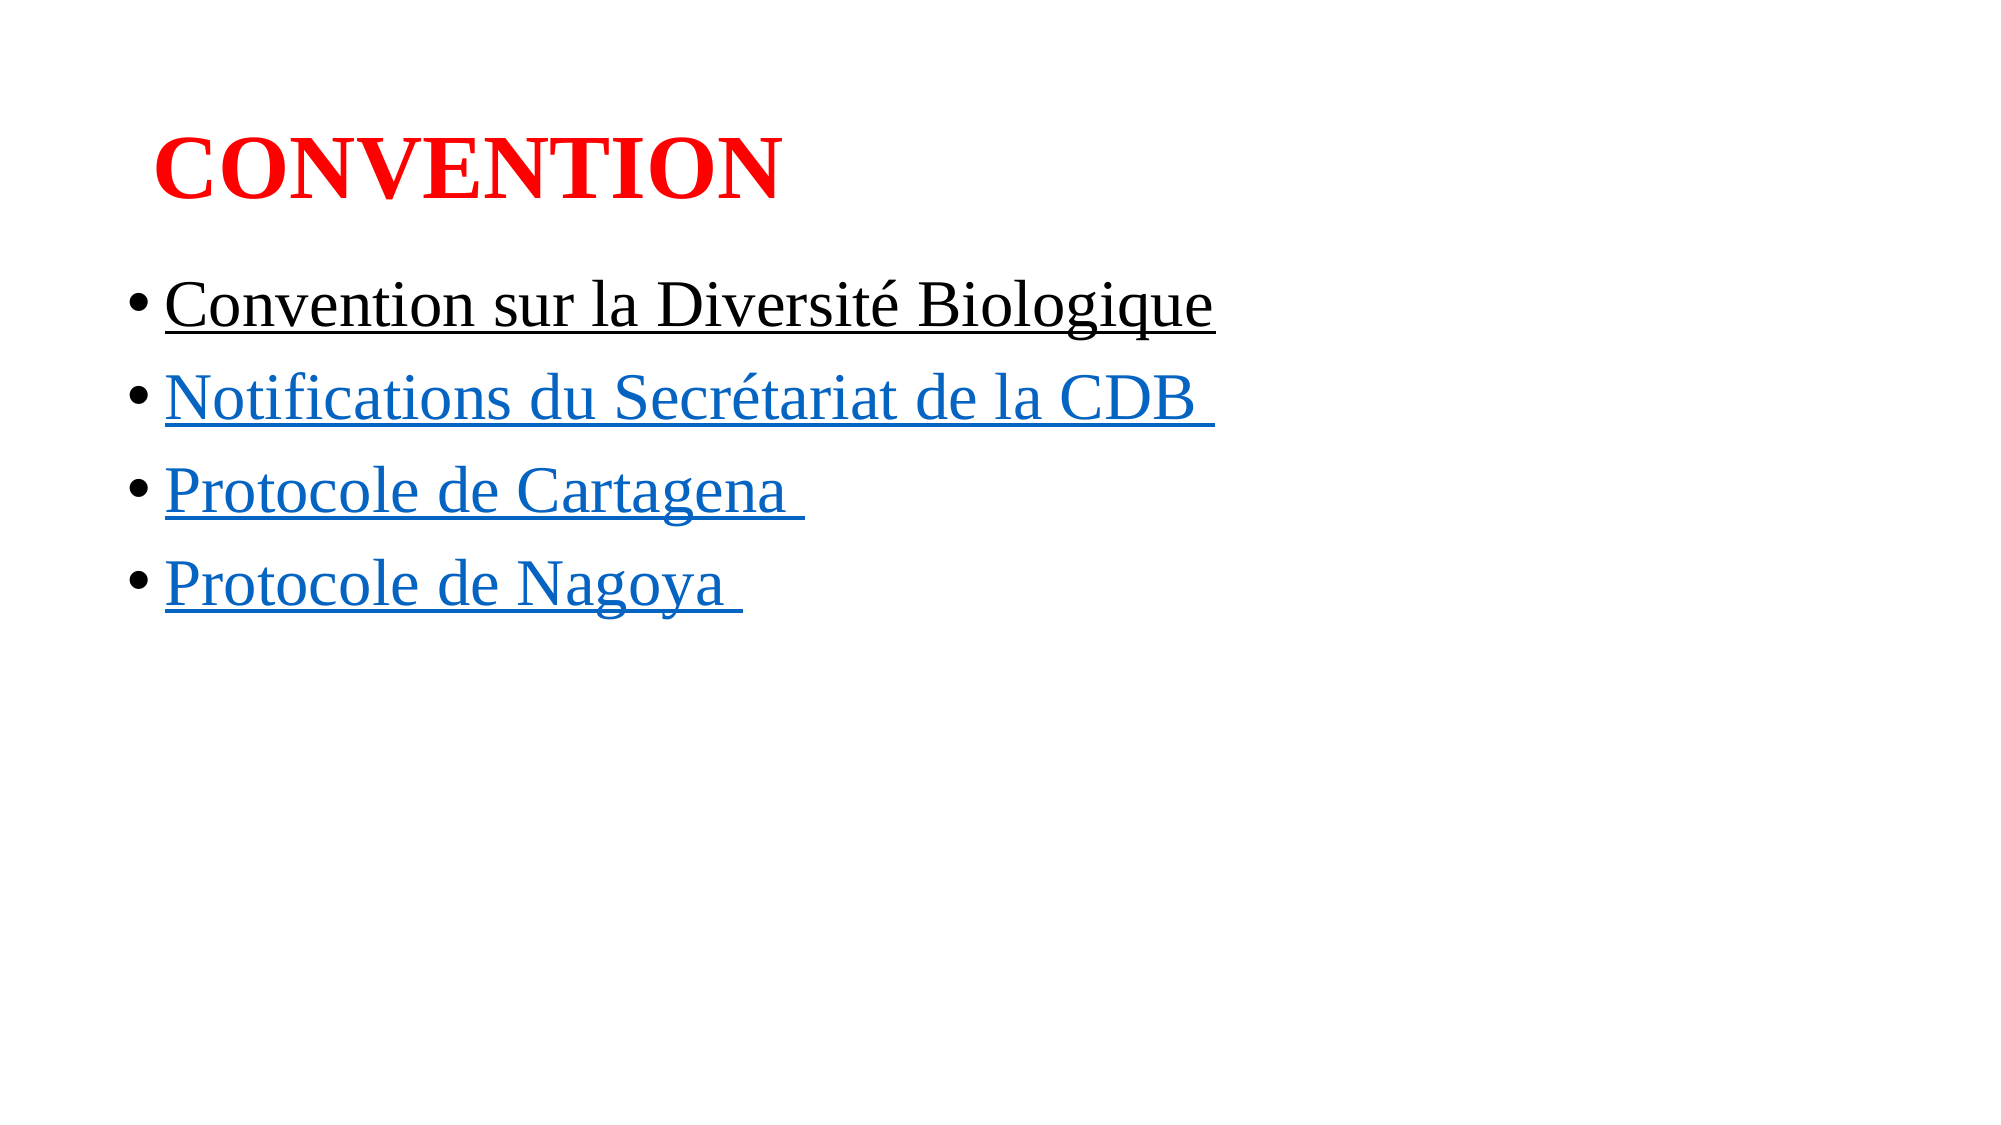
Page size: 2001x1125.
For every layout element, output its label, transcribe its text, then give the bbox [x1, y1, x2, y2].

title CONVENTION [137, 59, 1863, 278]
list Convention sur la Diversité Biologique Notifications du Secrétariat de la CDB Protocole de Cartagena Protocole de Nagoya [112, 261, 1838, 976]
